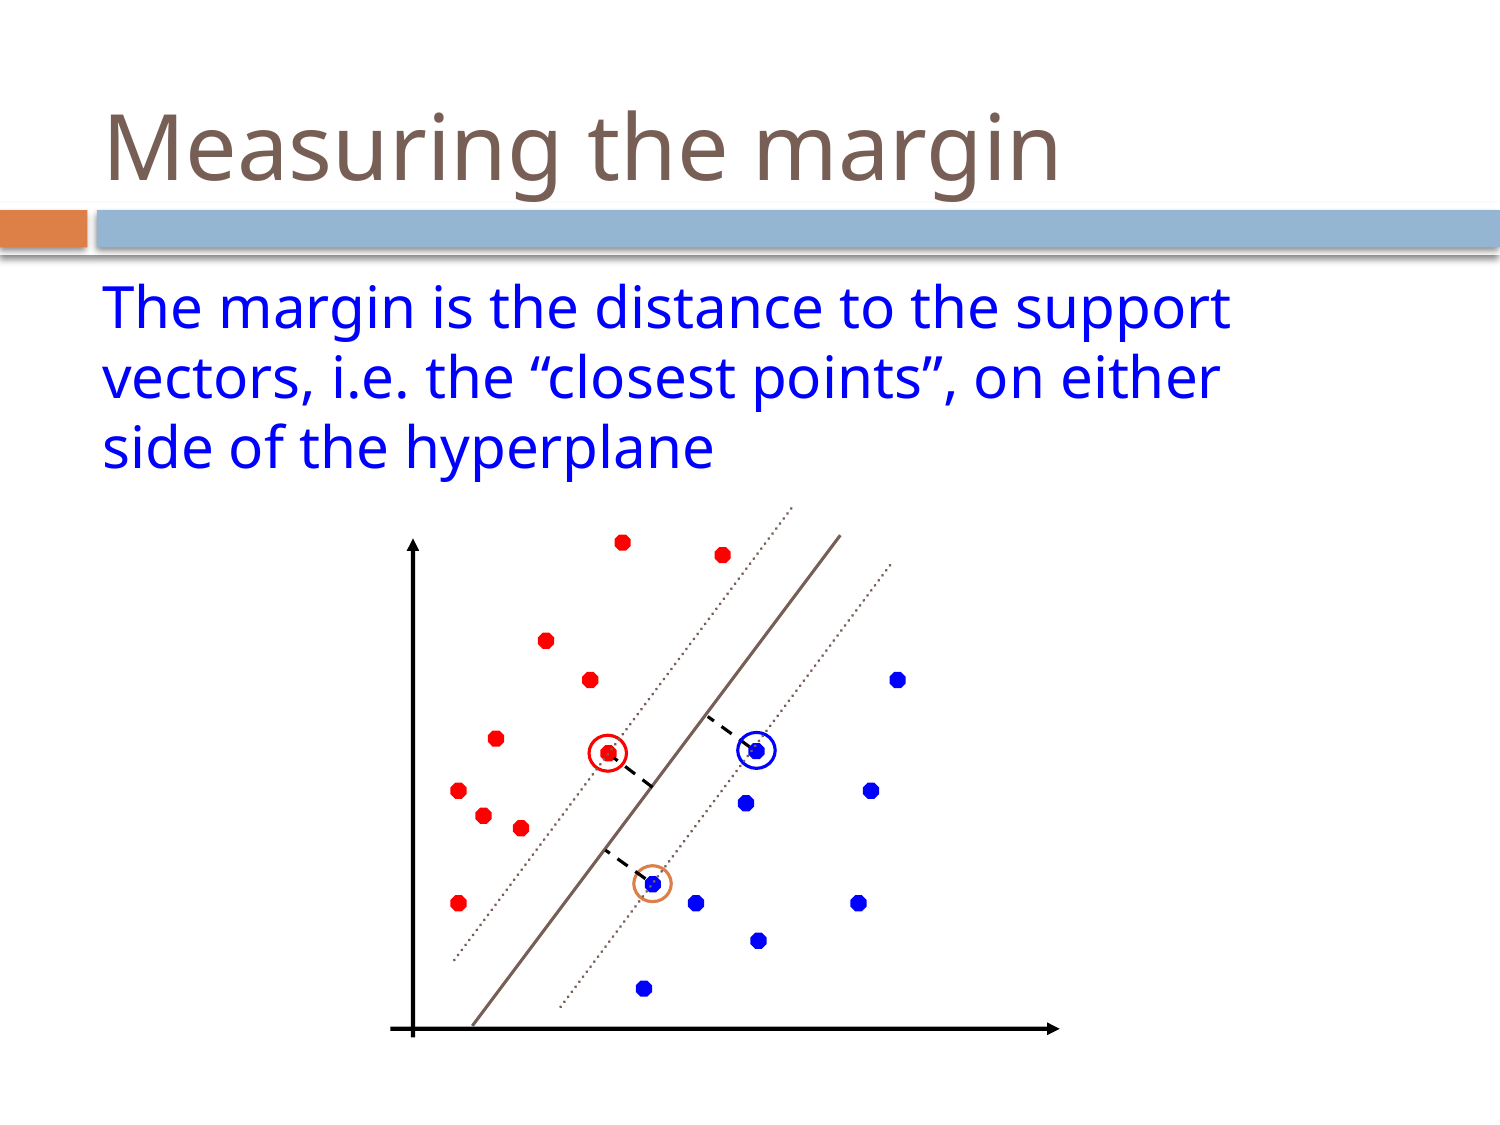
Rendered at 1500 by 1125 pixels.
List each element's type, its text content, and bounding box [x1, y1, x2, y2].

text_box [488, 731, 504, 746]
text_box [451, 895, 466, 911]
text_box [589, 735, 627, 772]
text_box [890, 672, 905, 688]
text_box [513, 820, 529, 836]
text_box [406, 538, 420, 1028]
text_box [751, 933, 766, 949]
text_box [451, 783, 466, 799]
text_box [636, 981, 652, 996]
text_box [738, 795, 754, 811]
text_box [715, 547, 730, 563]
text_box [538, 633, 554, 649]
title Measuring the margin [87, 62, 1413, 225]
text_box [390, 1022, 1060, 1036]
text_box [863, 783, 879, 799]
text_box [476, 808, 491, 824]
text_box [582, 672, 598, 688]
text_box [851, 895, 866, 911]
text_box [633, 865, 672, 902]
text_box [615, 535, 630, 550]
text_box [688, 895, 704, 911]
text_box The margin is the distance to the support vectors, i.e. the “closest points”, on either side of the hyperplane [87, 263, 1356, 488]
text_box [737, 732, 776, 769]
